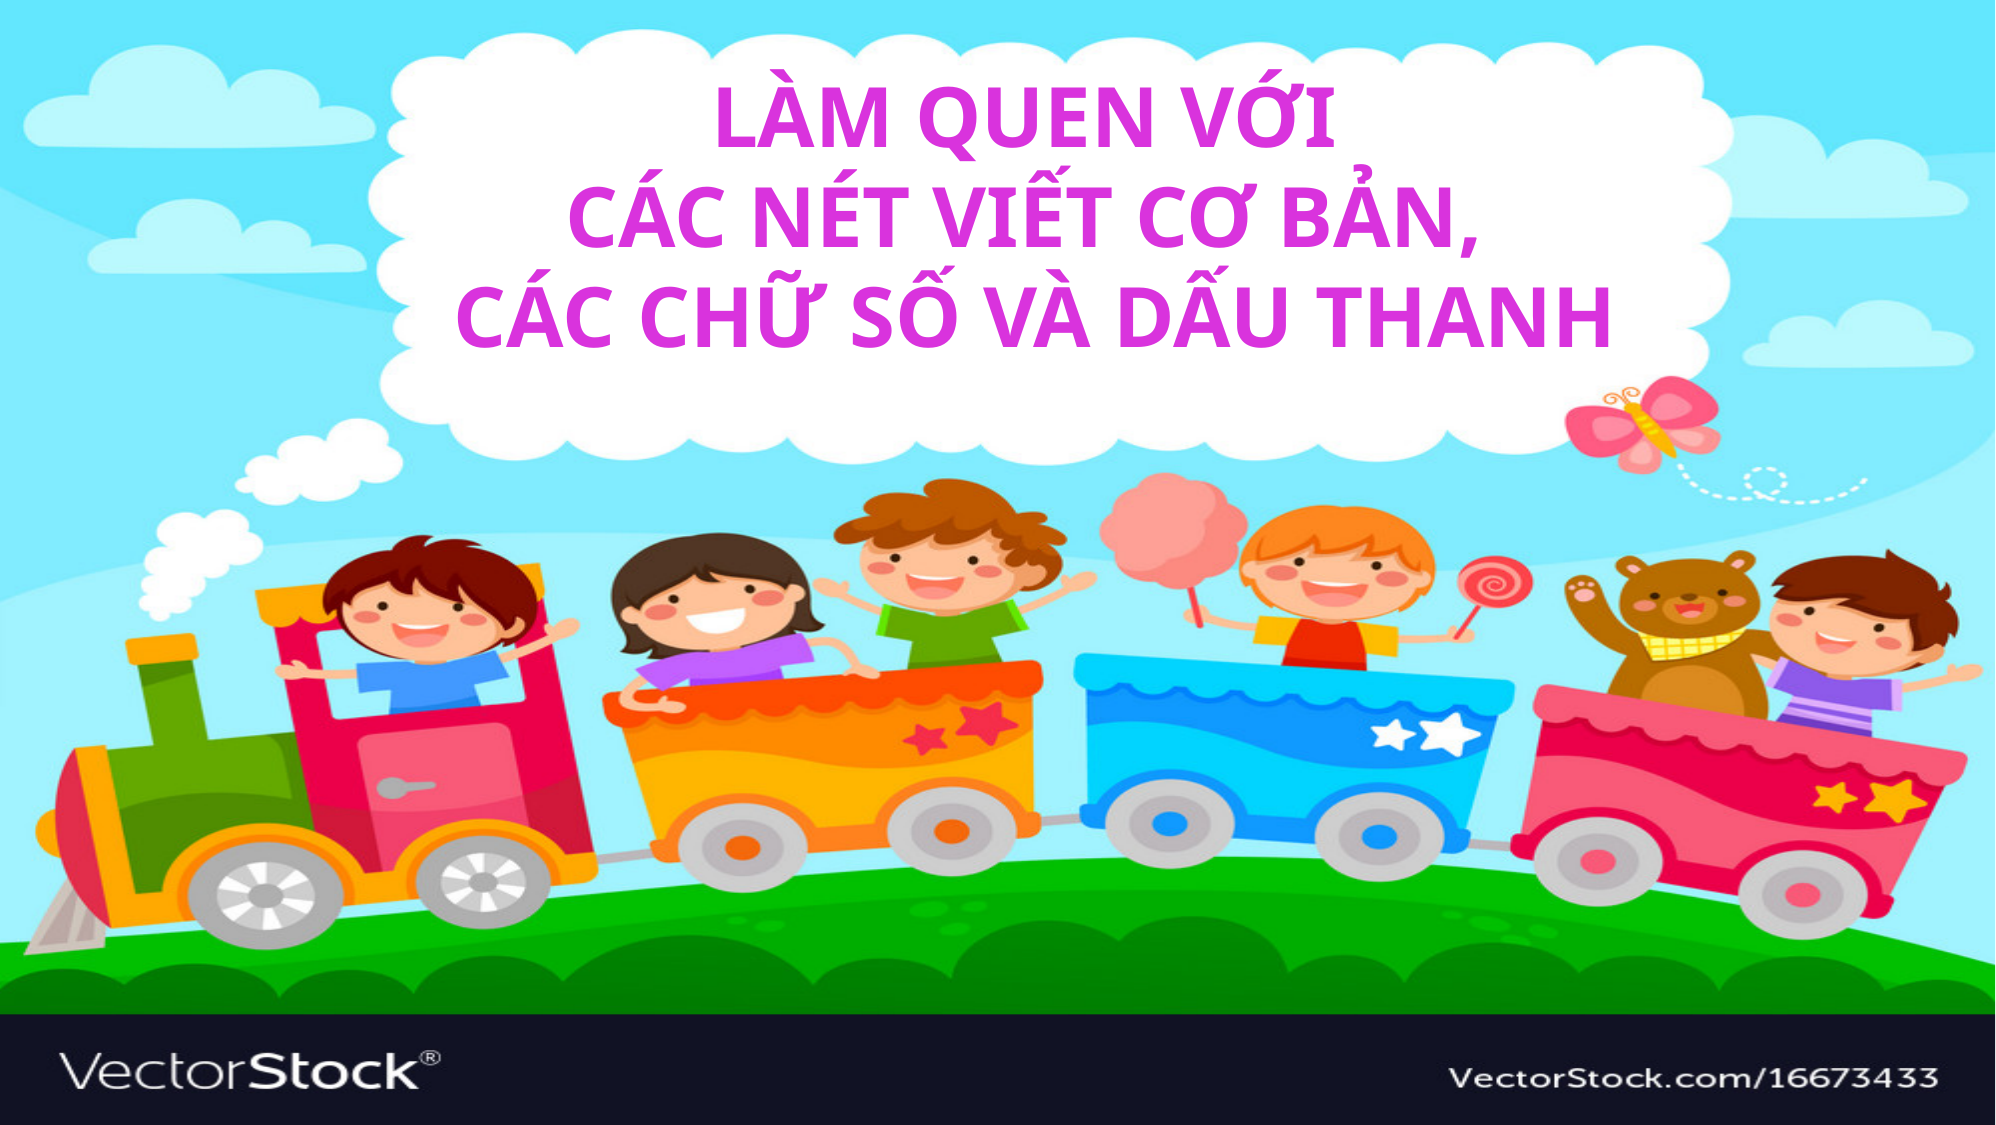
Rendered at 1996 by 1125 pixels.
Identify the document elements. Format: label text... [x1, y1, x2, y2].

text_box LÀM QUEN VỚI CÁC NÉT VIẾT CƠ BẢN, CÁC CHỮ SỐ VÀ DẤU THANH [310, 91, 1760, 338]
picture [0, 0, 1996, 1125]
